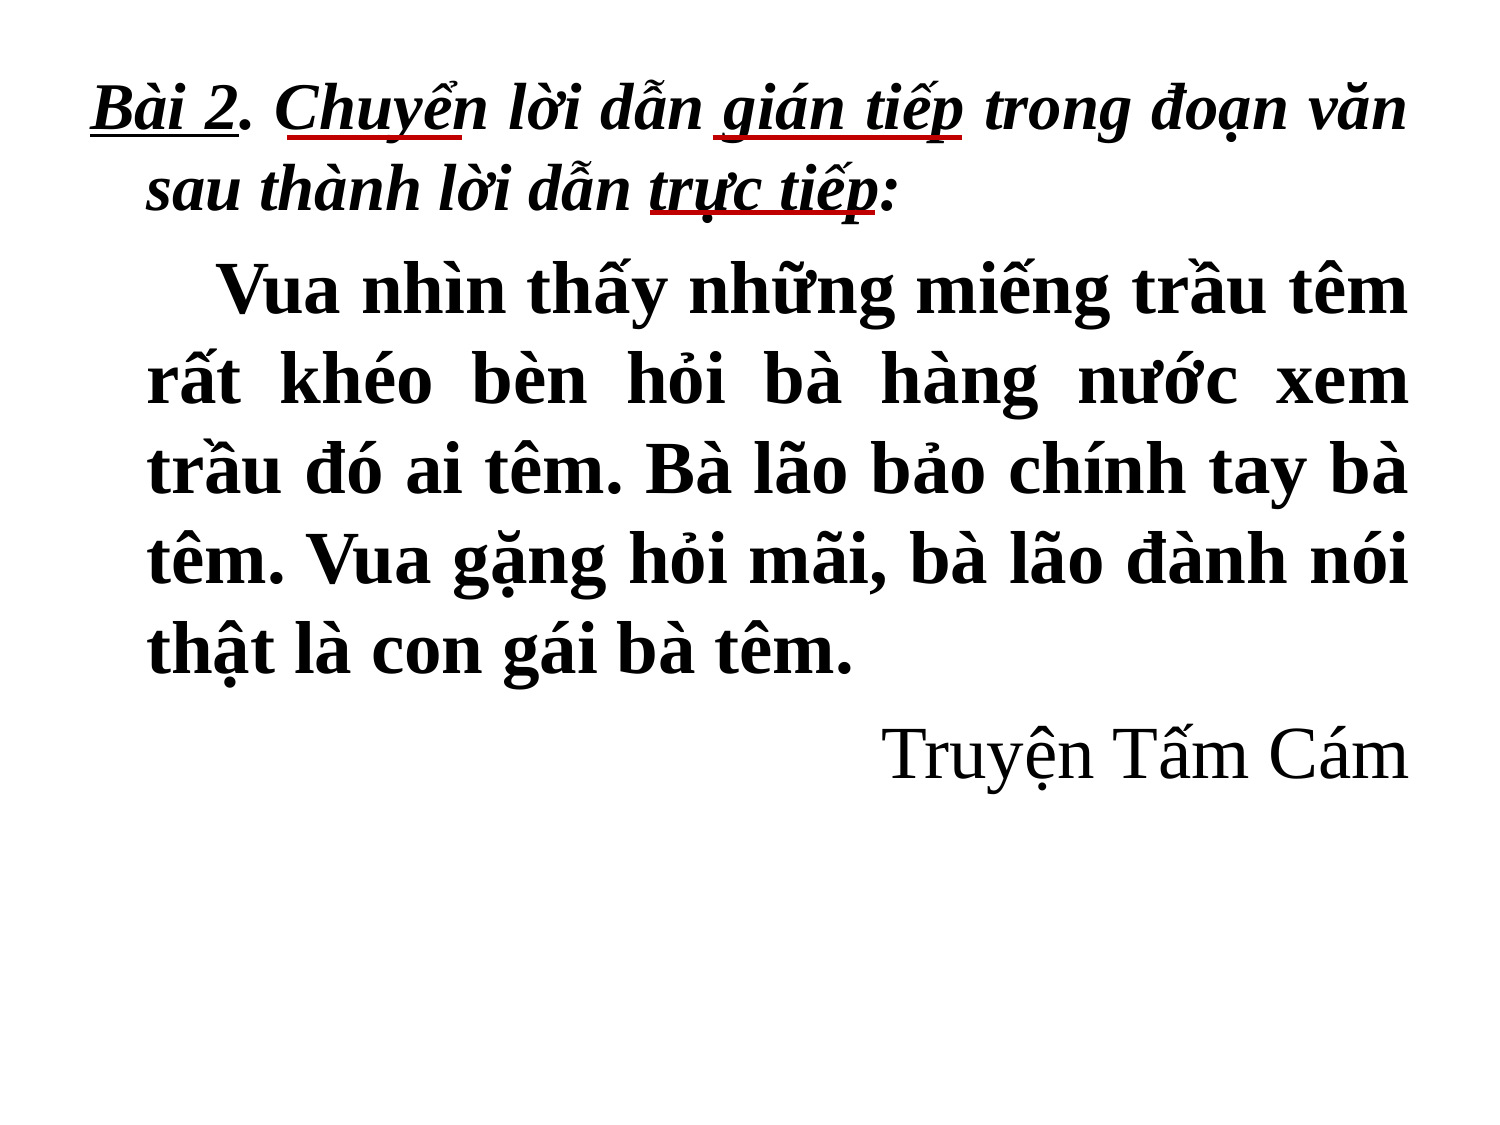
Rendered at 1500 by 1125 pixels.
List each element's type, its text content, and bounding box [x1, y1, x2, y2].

list Bài 2. Chuyển lời dẫn gián tiếp trong đoạn văn sau thành lời dẫn trực tiếp: Vua nhìn thấy những miếng trầu têm rất khéo bèn hỏi bà hàng nước xem trầu đó ai têm. Bà lão bảo chính tay bà têm. Vua gặng hỏi mãi, bà lão đành nói thật là con gái bà têm. Truyện Tấm Cám [74, 0, 1426, 926]
